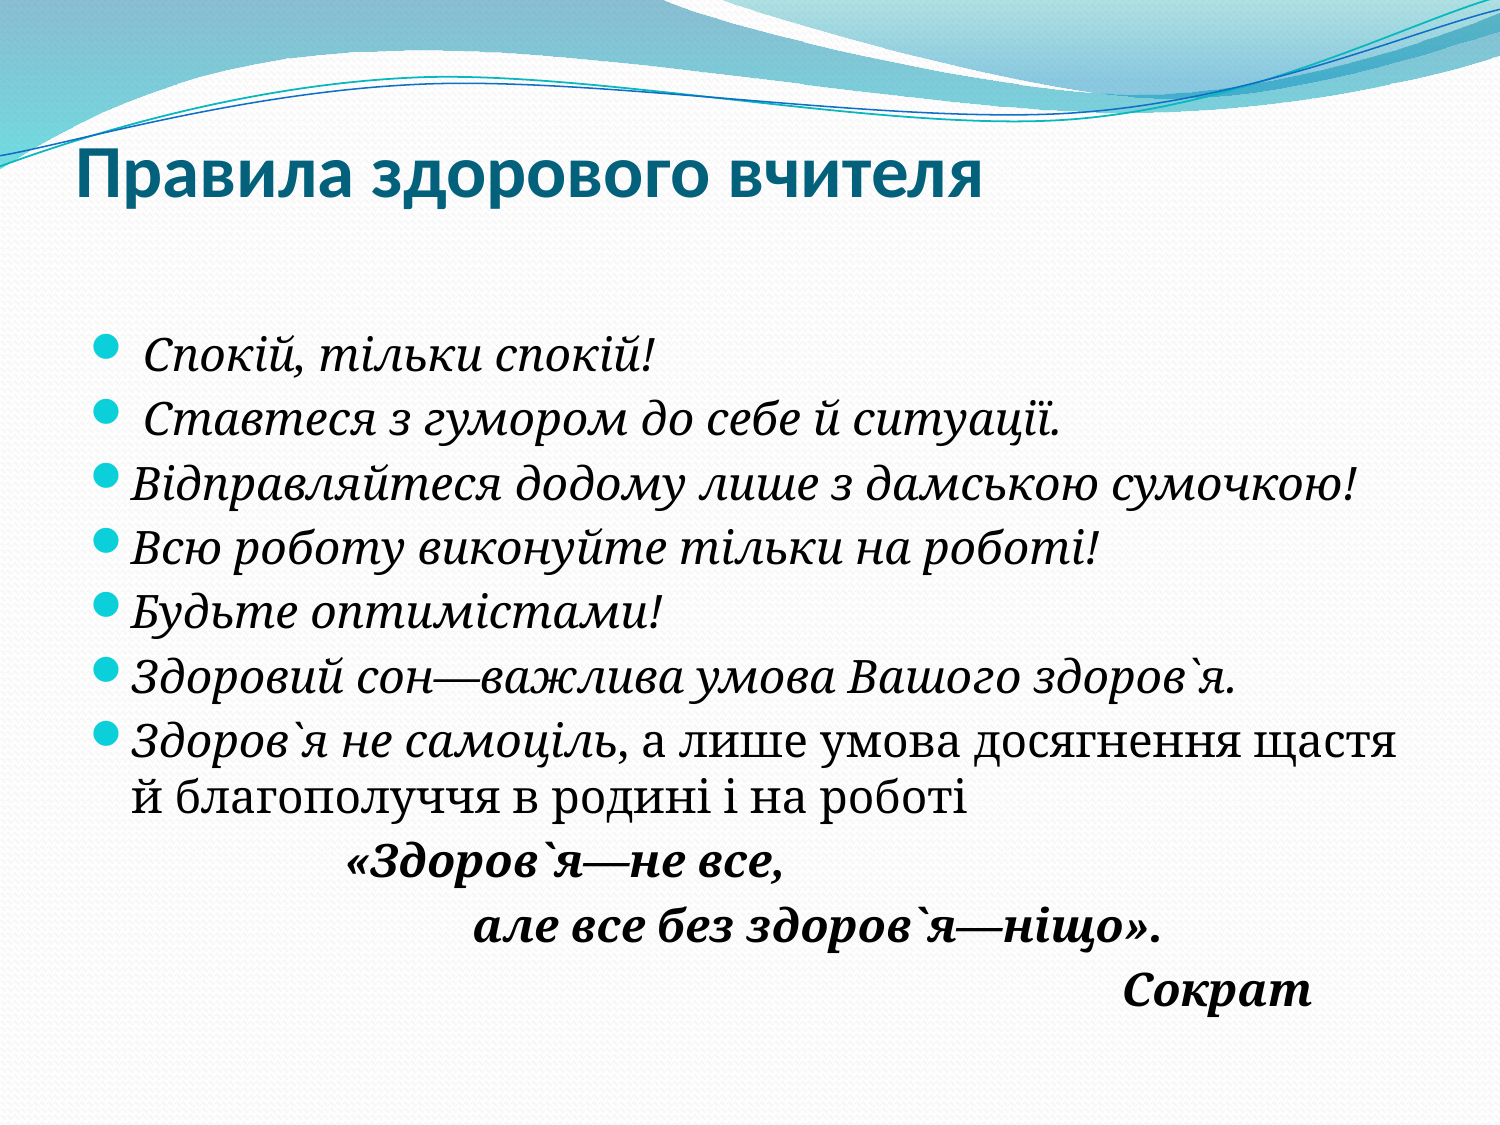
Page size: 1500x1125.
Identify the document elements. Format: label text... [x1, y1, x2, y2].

title Правила здорового вчителя [75, 115, 1425, 303]
list Спокій, тільки спокій! Ставтеся з гумором до себе й ситуації. Відправляйтеся додому лише з дамською сумочкою! Всю роботу виконуйте тільки на роботі! Будьте оптимістами! Здоровий сон—важлива умова Вашого здоров`я. Здоров`я не самоціль, а лише умова досягнення щастя й благополуччя в родині і на роботі «Здоров`я—не все, але все без здоров`я—ніщо». Сократ [75, 317, 1425, 1038]
